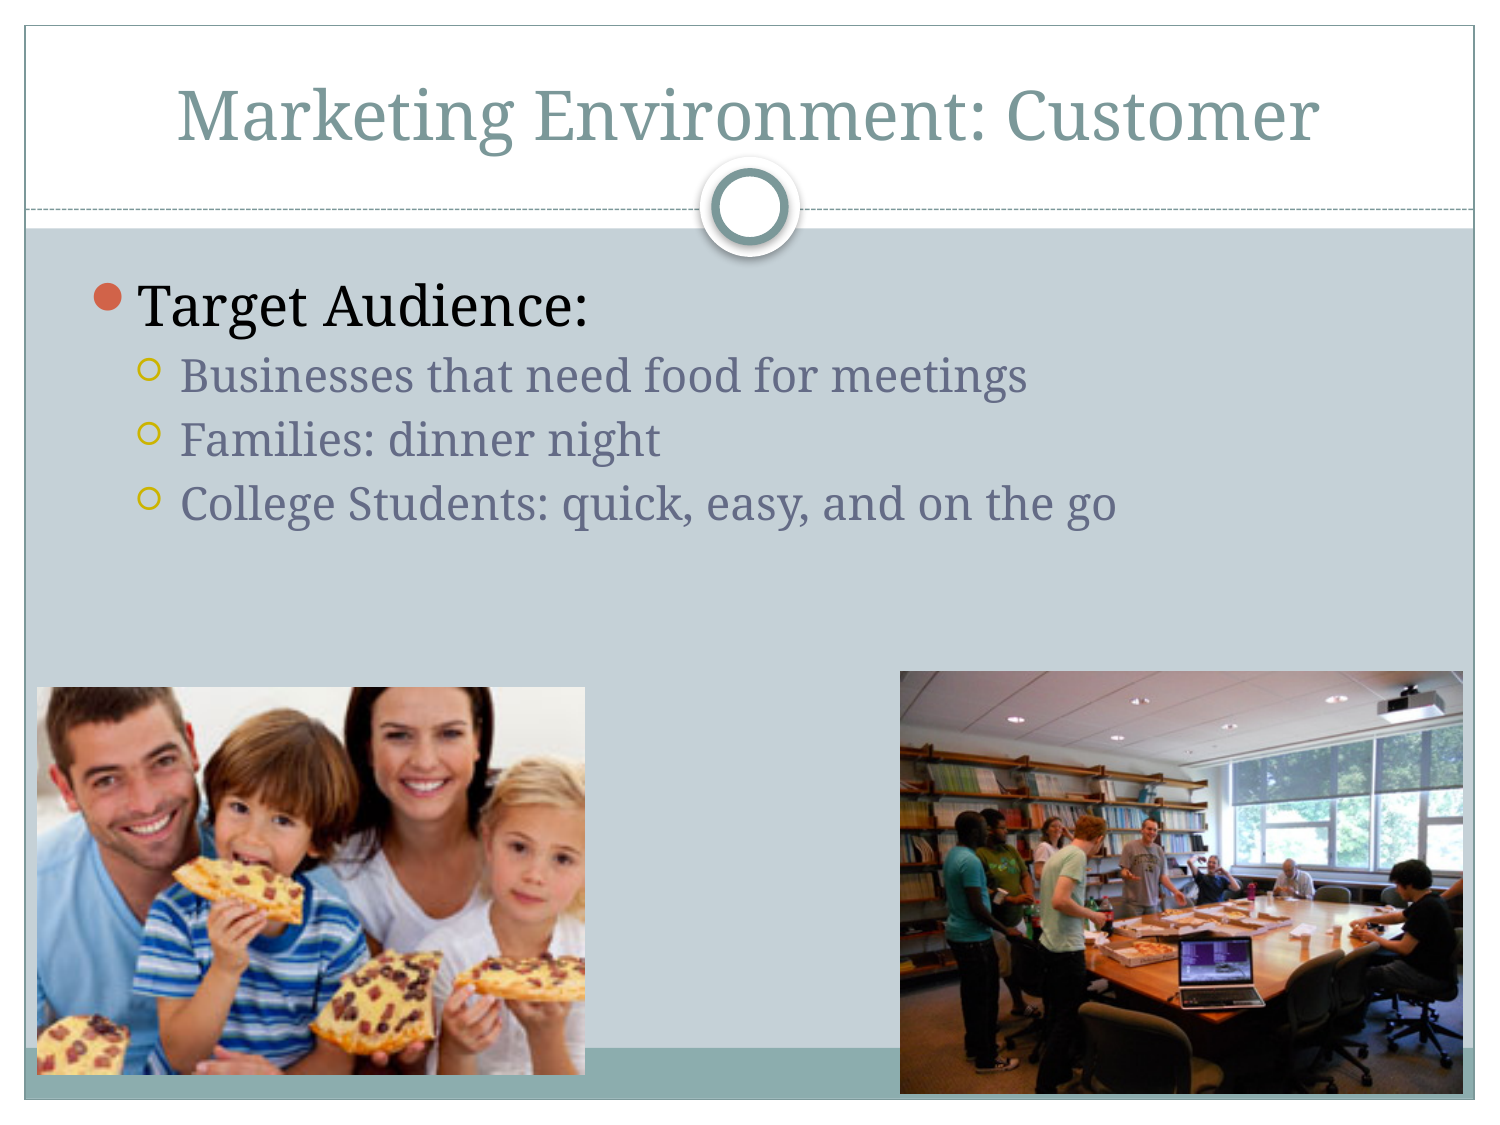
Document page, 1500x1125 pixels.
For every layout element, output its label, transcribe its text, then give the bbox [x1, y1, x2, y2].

picture [899, 671, 1463, 1094]
title Marketing Environment: Customer [49, 37, 1450, 162]
picture [37, 687, 585, 1076]
list Target Audience: Businesses that need food for meetings Families: dinner night College Students: quick, easy, and on the go [75, 262, 1425, 638]
